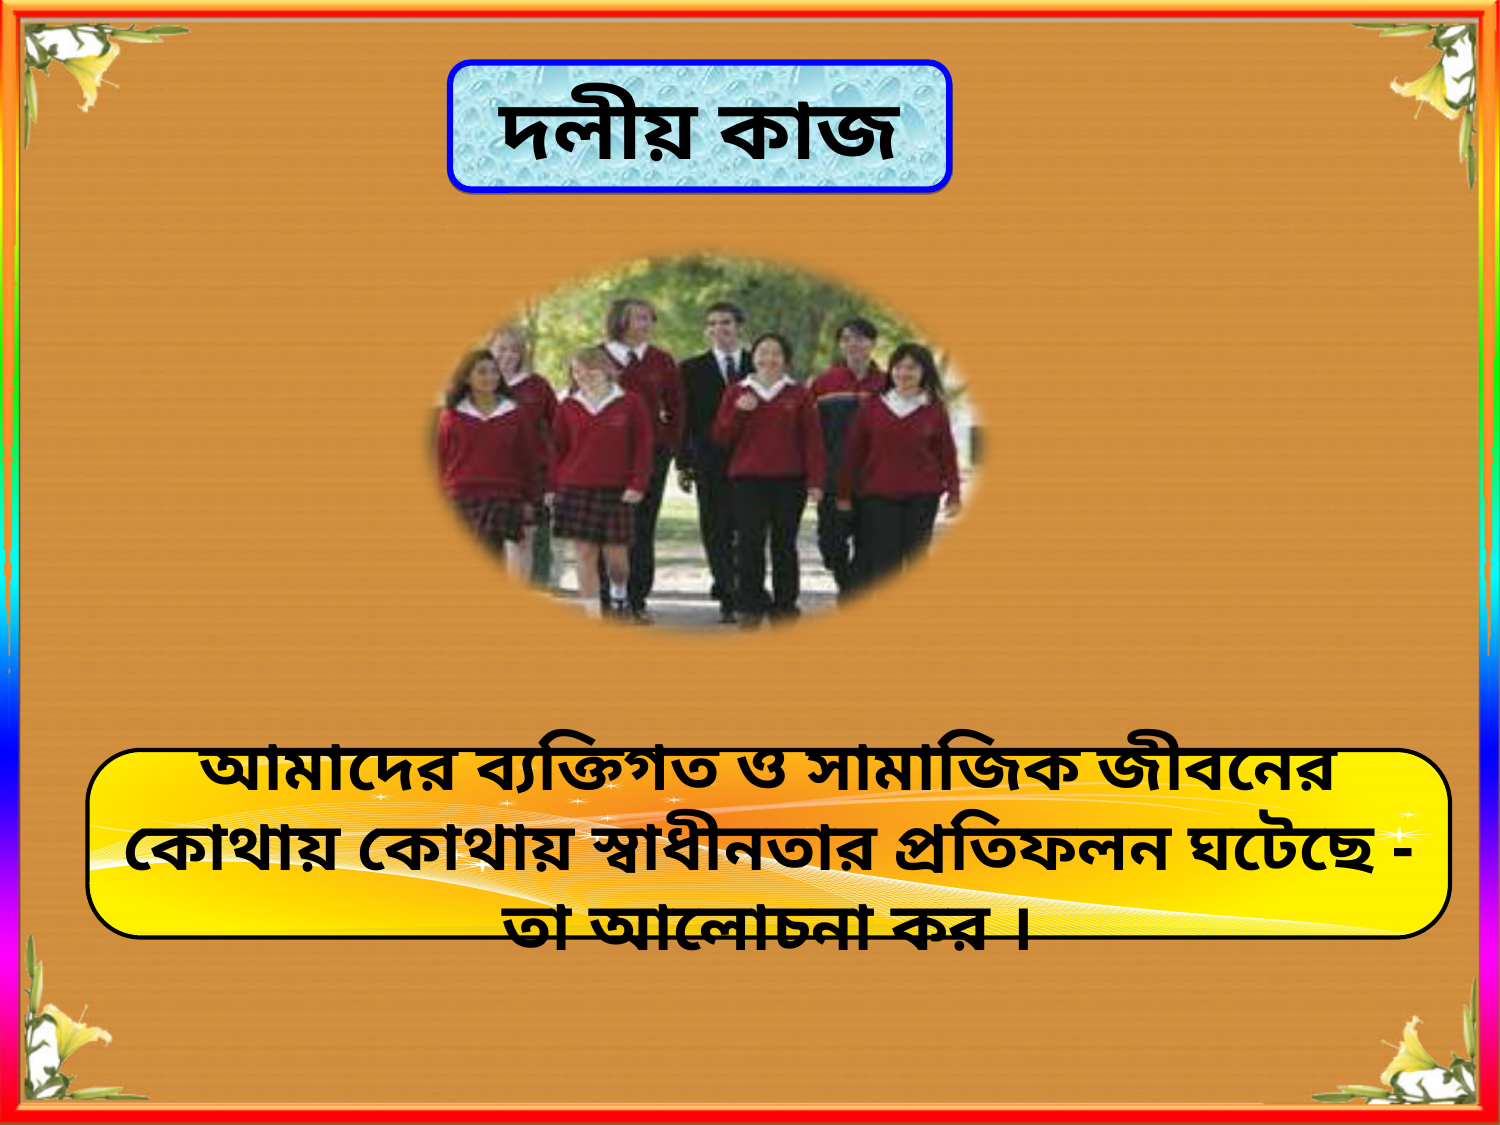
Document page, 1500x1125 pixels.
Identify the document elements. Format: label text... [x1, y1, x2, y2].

picture [0, 0, 1500, 1125]
text_box দলীয় কাজ [450, 62, 950, 190]
text_box আমাদের ব্যক্তিগত ও সামাজিক জীবনের কোথায় কোথায় স্বাধীনতার প্রতিফলন ঘটেছে - তা আলোচনা কর । [87, 749, 1450, 938]
